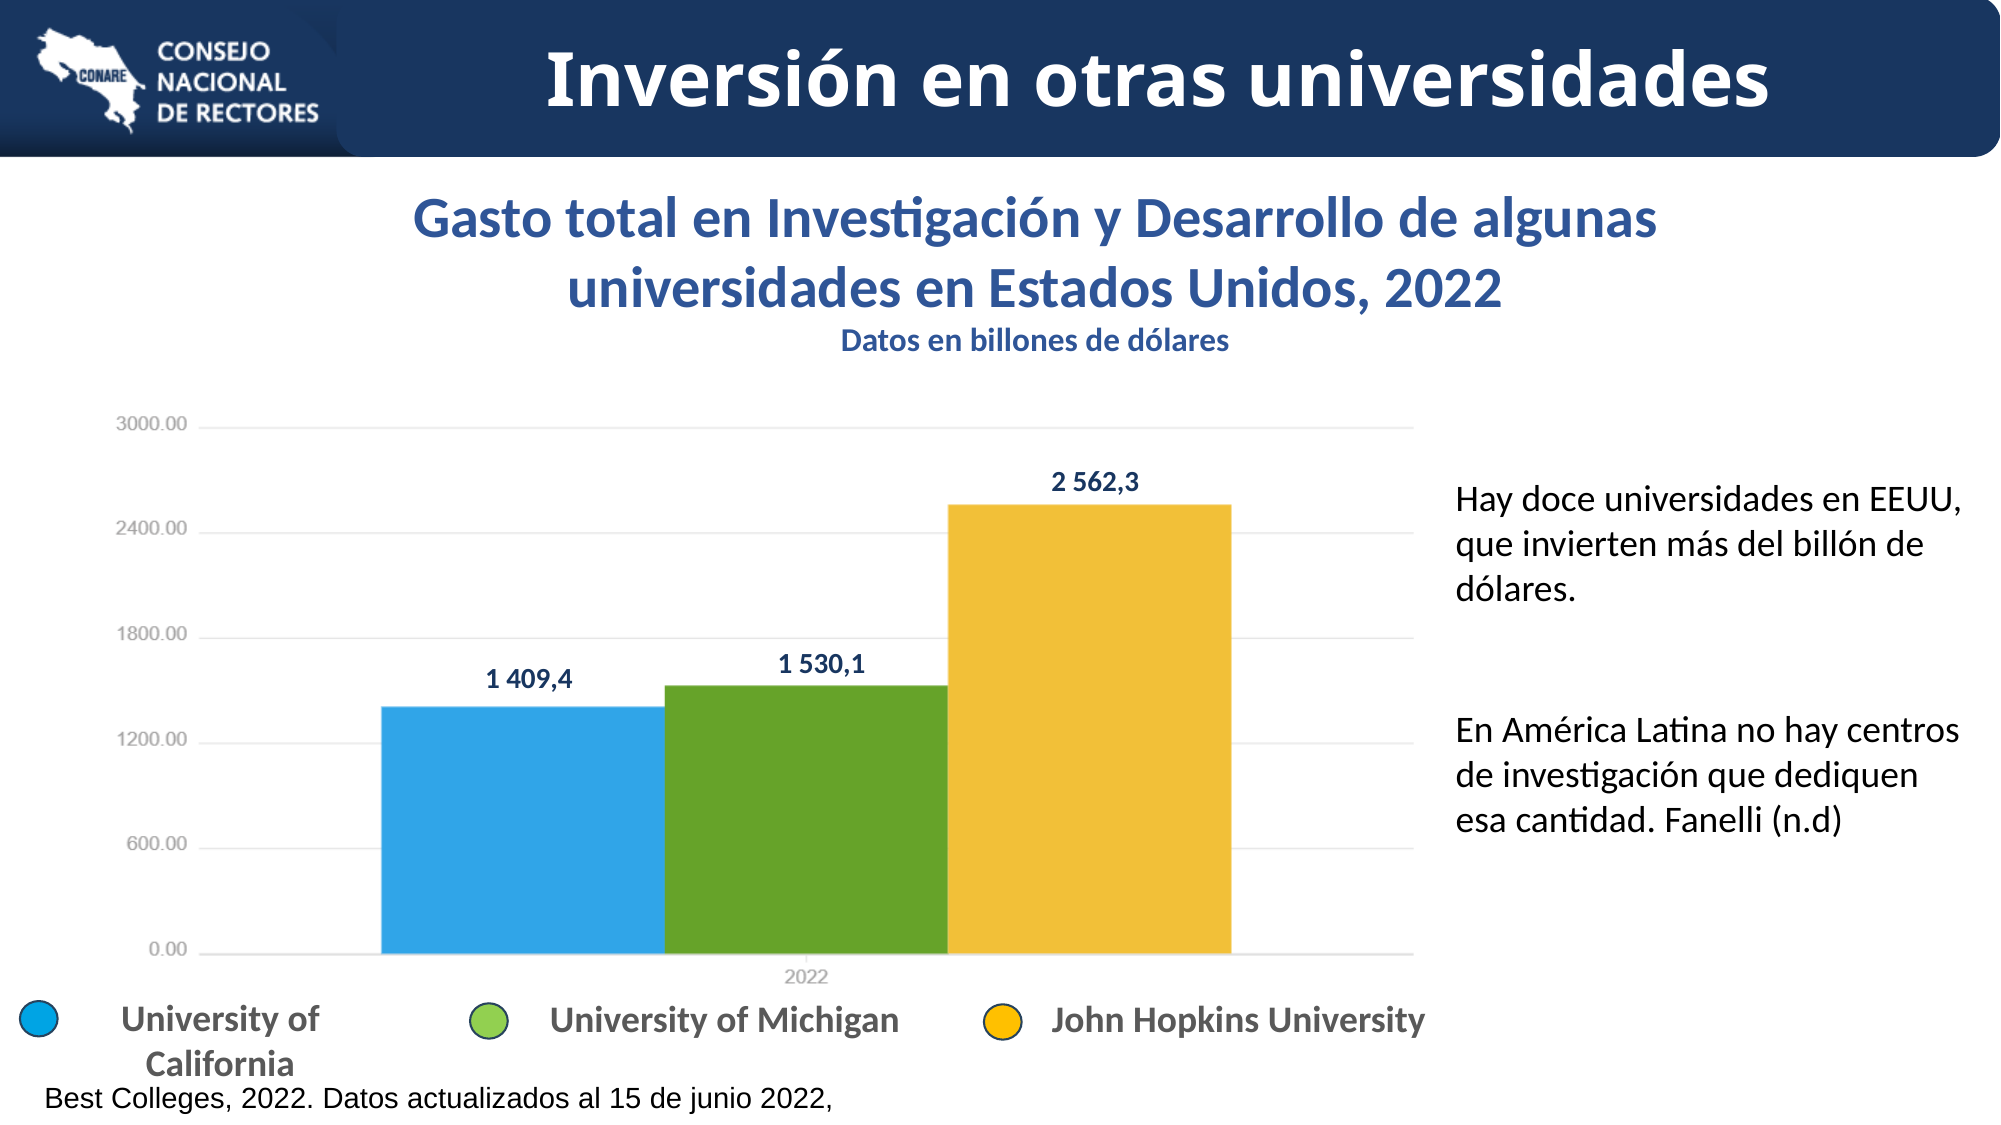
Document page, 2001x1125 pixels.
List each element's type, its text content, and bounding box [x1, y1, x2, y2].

text_box Best Colleges, 2022. Datos actualizados al 15 de junio 2022, [29, 1072, 1452, 1123]
text_box [18, 1000, 59, 1038]
text_box Gasto total en Investigación y Desarrollo de algunas universidades en Estados Unidos, 2022 Datos en billones de dólares [240, 171, 1830, 367]
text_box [469, 986, 928, 1048]
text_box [983, 987, 1441, 1049]
text_box Inversión en otras universidades [336, 0, 2000, 157]
text_box En América Latina no hay centros de investigación que dediquen esa cantidad. Fanelli (n.d) [1441, 697, 1993, 848]
text_box University of California [45, 986, 396, 1072]
picture [0, 0, 1999, 1125]
picture [1990, 0, 1999, 11]
text_box Hay doce universidades en EEUU, que invierten más del billón de dólares. [1441, 466, 1993, 617]
